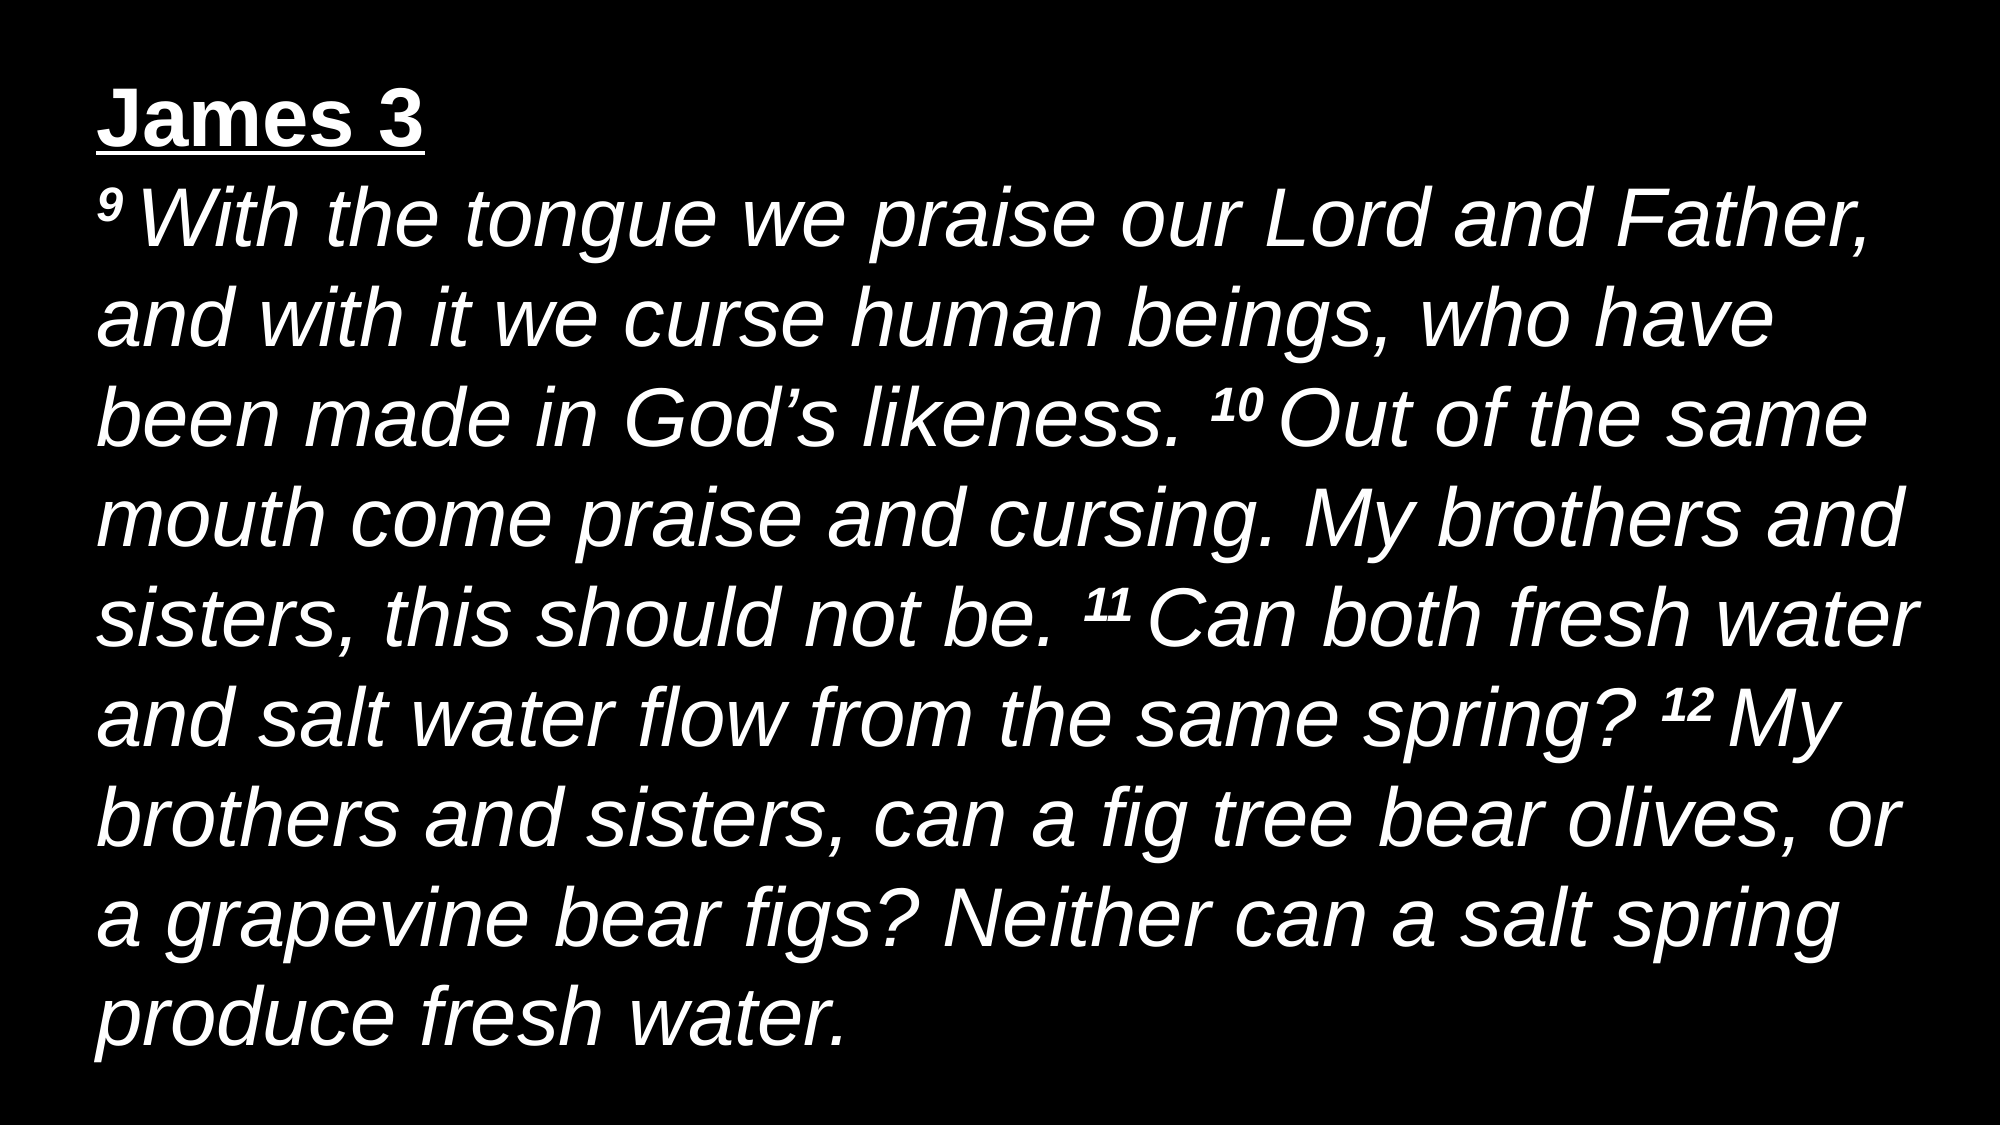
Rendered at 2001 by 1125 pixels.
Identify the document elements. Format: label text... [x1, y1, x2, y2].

text_box James 3 9 With the tongue we praise our Lord and Father, and with it we curse human beings, who have been made in God’s likeness. 10 Out of the same mouth come praise and cursing. My brothers and sisters, this should not be. 11 Can both fresh water and salt water flow from the same spring? 12 My brothers and sisters, can a fig tree bear olives, or a grapevine bear figs? Neither can a salt spring produce fresh water. [81, 55, 1944, 1070]
